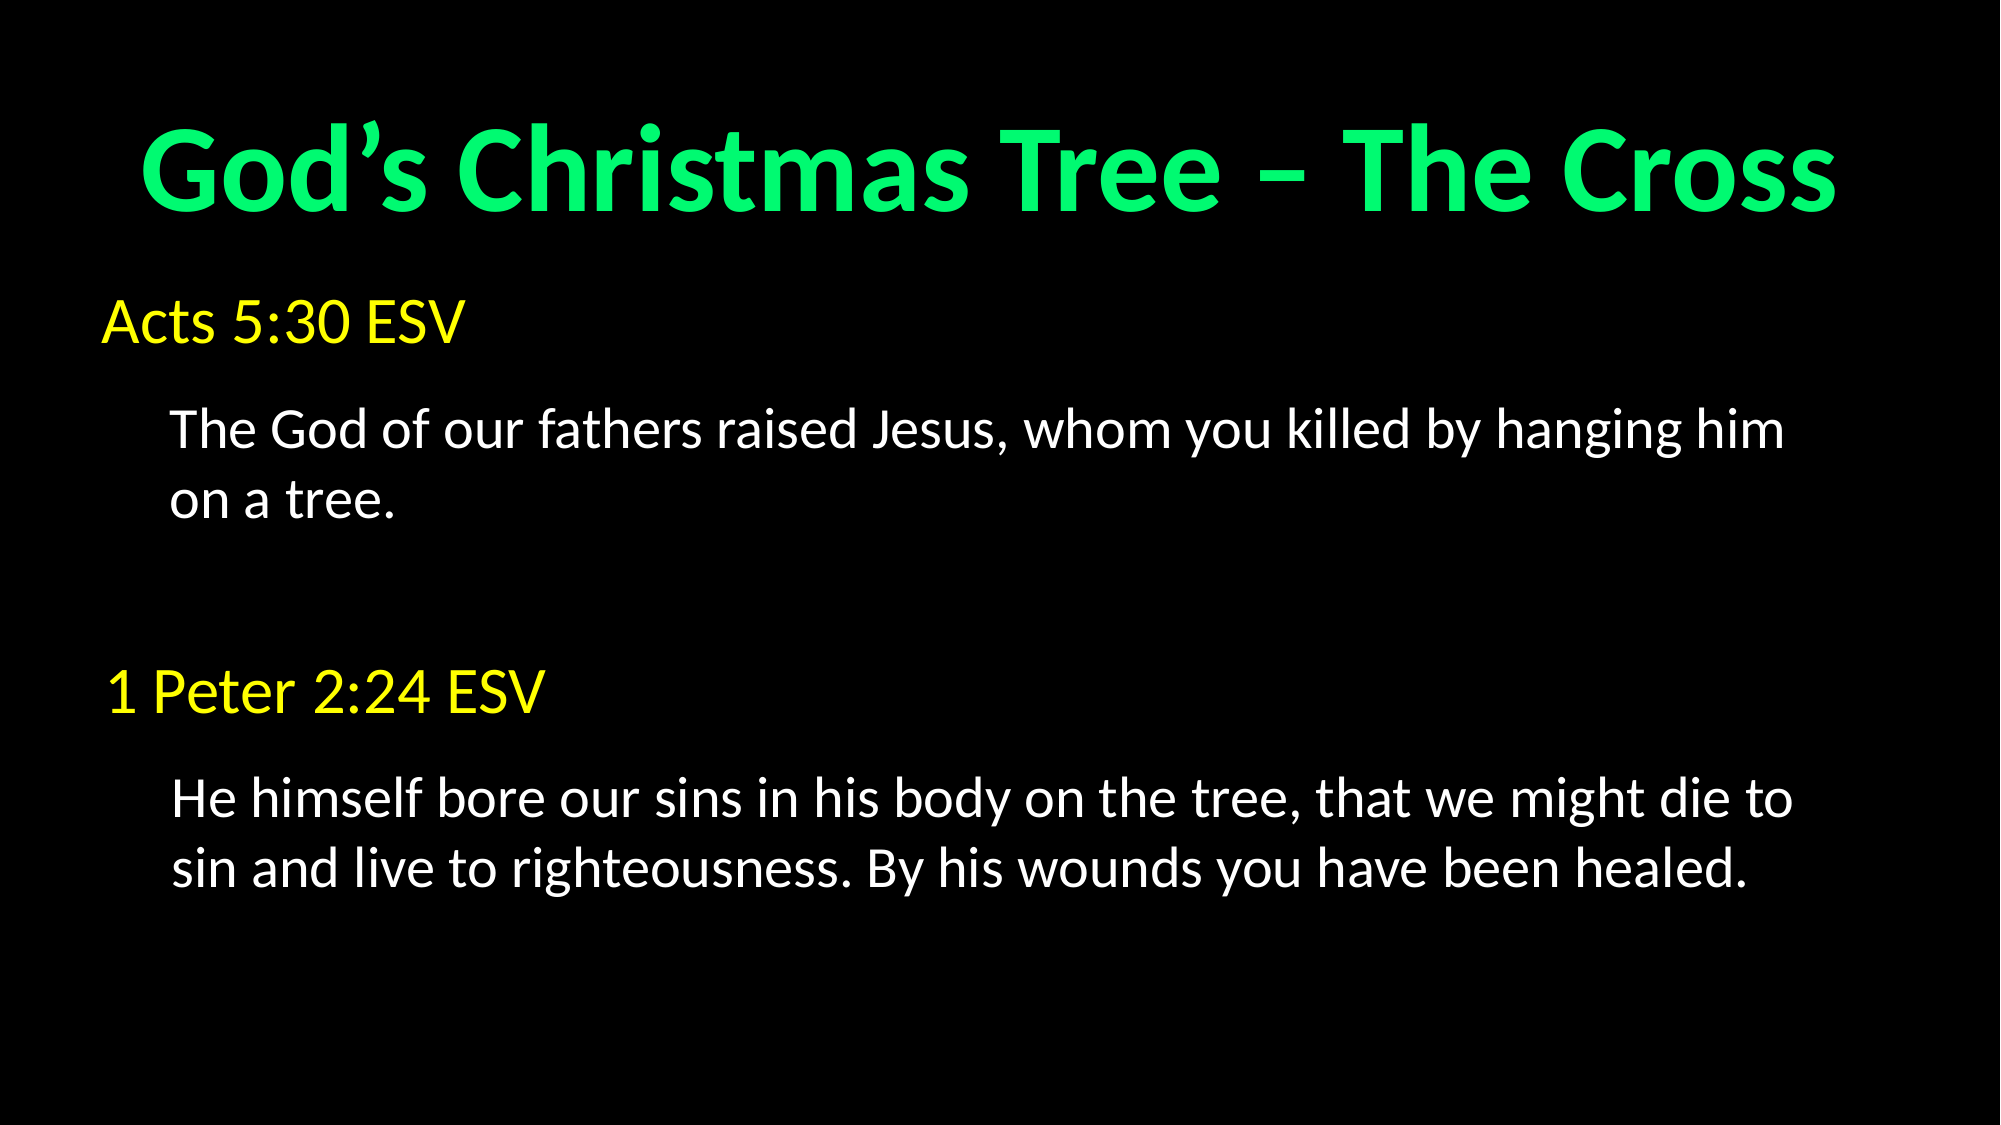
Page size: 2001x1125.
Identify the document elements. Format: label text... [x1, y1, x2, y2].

text_box God’s Christmas Tree – The Cross [126, 79, 1983, 244]
text_box 1 Peter 2:24 ESV [89, 638, 562, 734]
text_box Acts 5:30 ESV [87, 269, 481, 365]
text_box He himself bore our sins in his body on the tree, that we might die to sin and live to righteousness. By his wounds you have been healed. [157, 752, 1843, 907]
text_box The God of our fathers raised Jesus, whom you killed by hanging him on a tree. [154, 382, 1841, 538]
